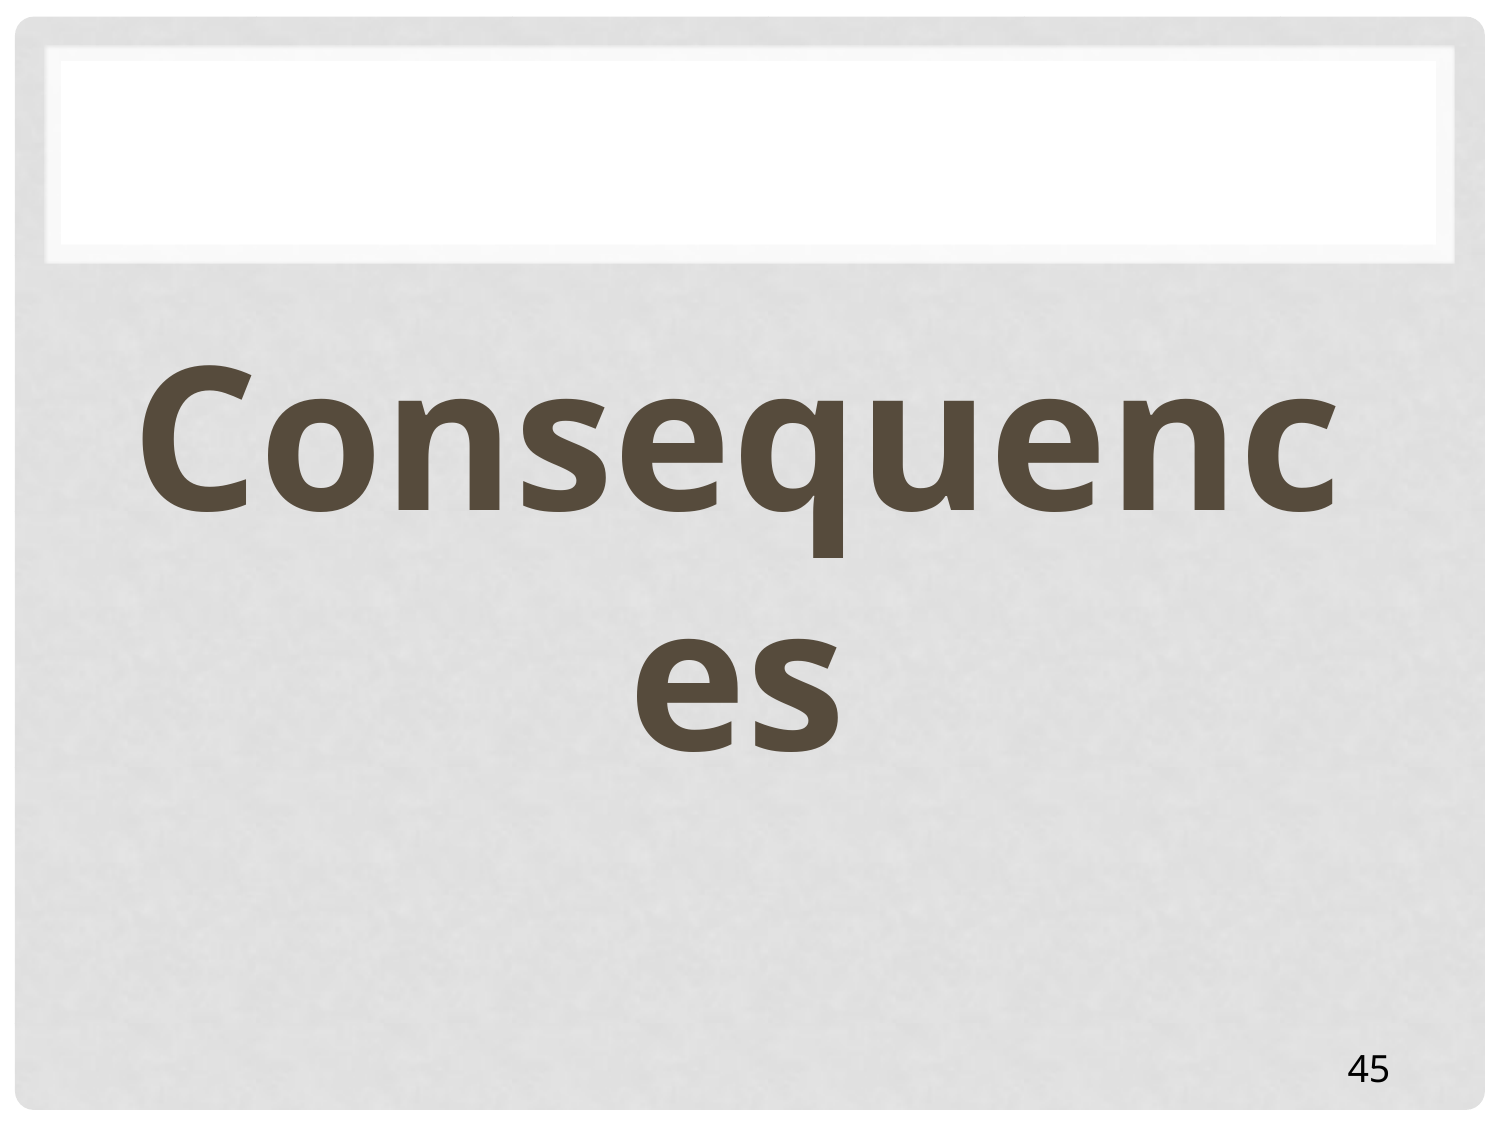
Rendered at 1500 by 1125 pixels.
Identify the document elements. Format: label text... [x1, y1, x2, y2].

text_box Consequences [62, 162, 1413, 938]
text_box 45 [1299, 1037, 1406, 1098]
